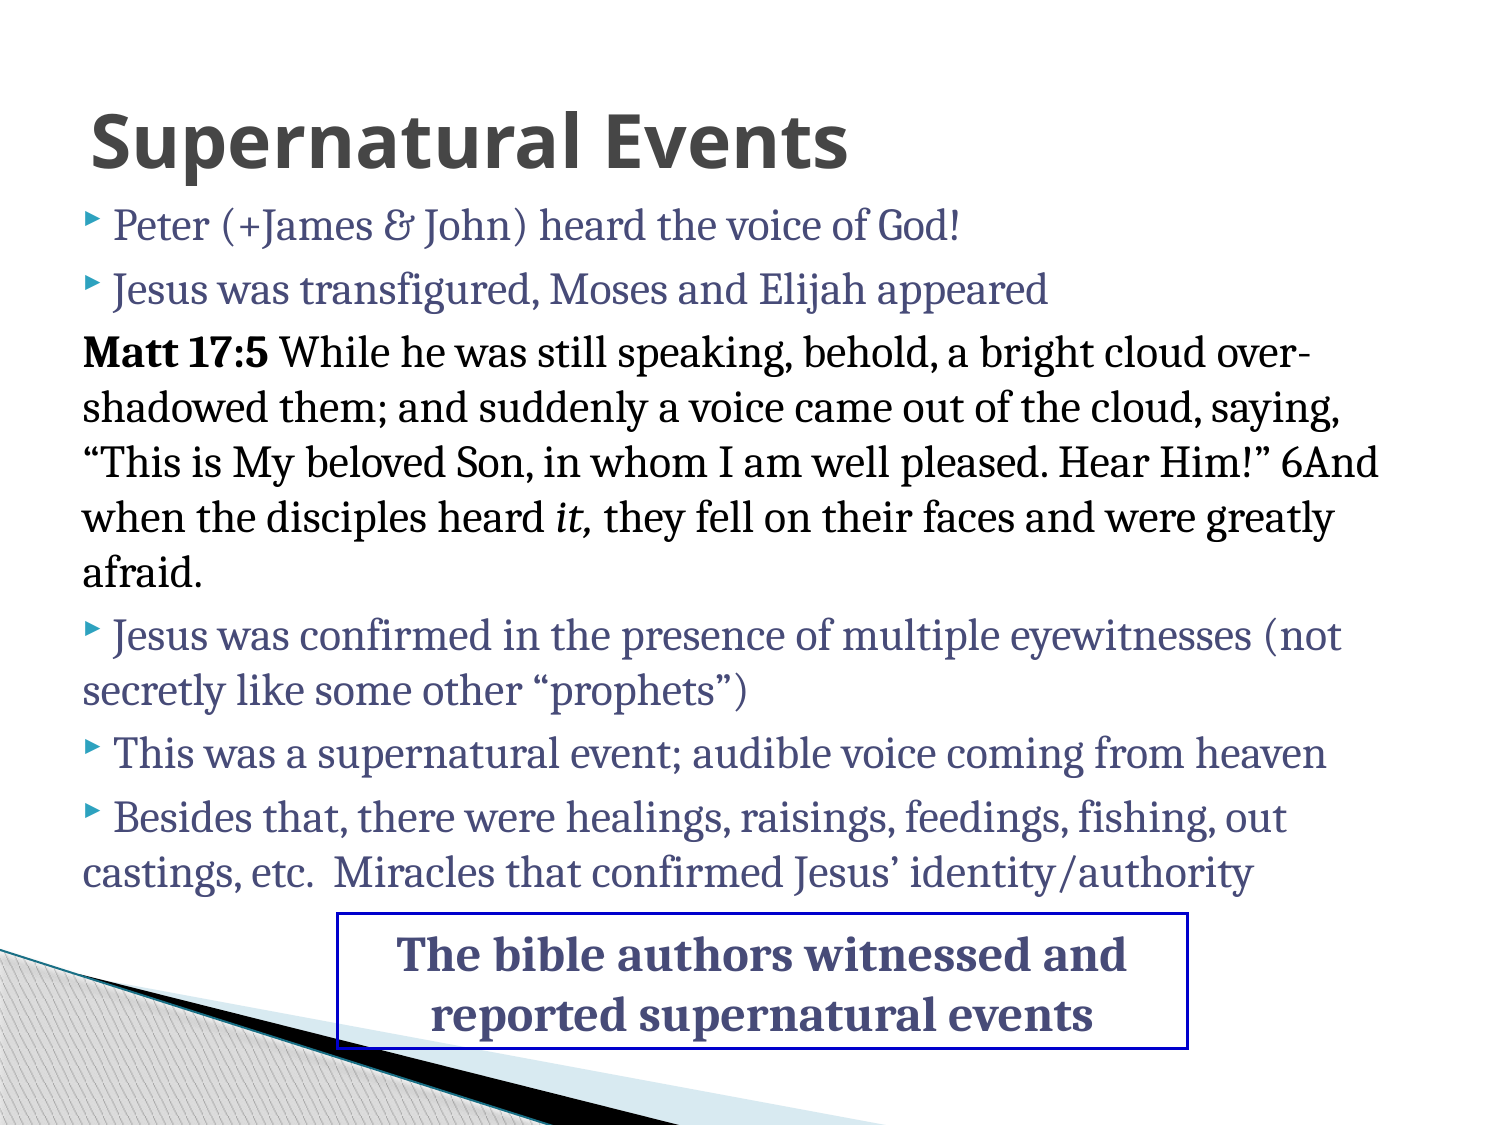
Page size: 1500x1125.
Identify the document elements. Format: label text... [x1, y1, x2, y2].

text_box The bible authors witnessed and reported supernatural events [337, 913, 1188, 1049]
title Supernatural Events [75, 45, 1425, 187]
list Peter (+James & John) heard the voice of God! Jesus was transfigured, Moses and Elijah appeared Matt 17:5 While he was still speaking, behold, a bright cloud over-shadowed them; and suddenly a voice came out of the cloud, saying, “This is My beloved Son, in whom I am well pleased. Hear Him!” 6And when the disciples heard it, they fell on their faces and were greatly afraid. Jesus was confirmed in the presence of multiple eyewitnesses (not secretly like some other “prophets”) This was a supernatural event; audible voice coming from heaven Besides that, there were healings, raisings, feedings, fishing, out castings, etc. Miracles that confirmed Jesus’ identity/authority [49, 187, 1451, 901]
